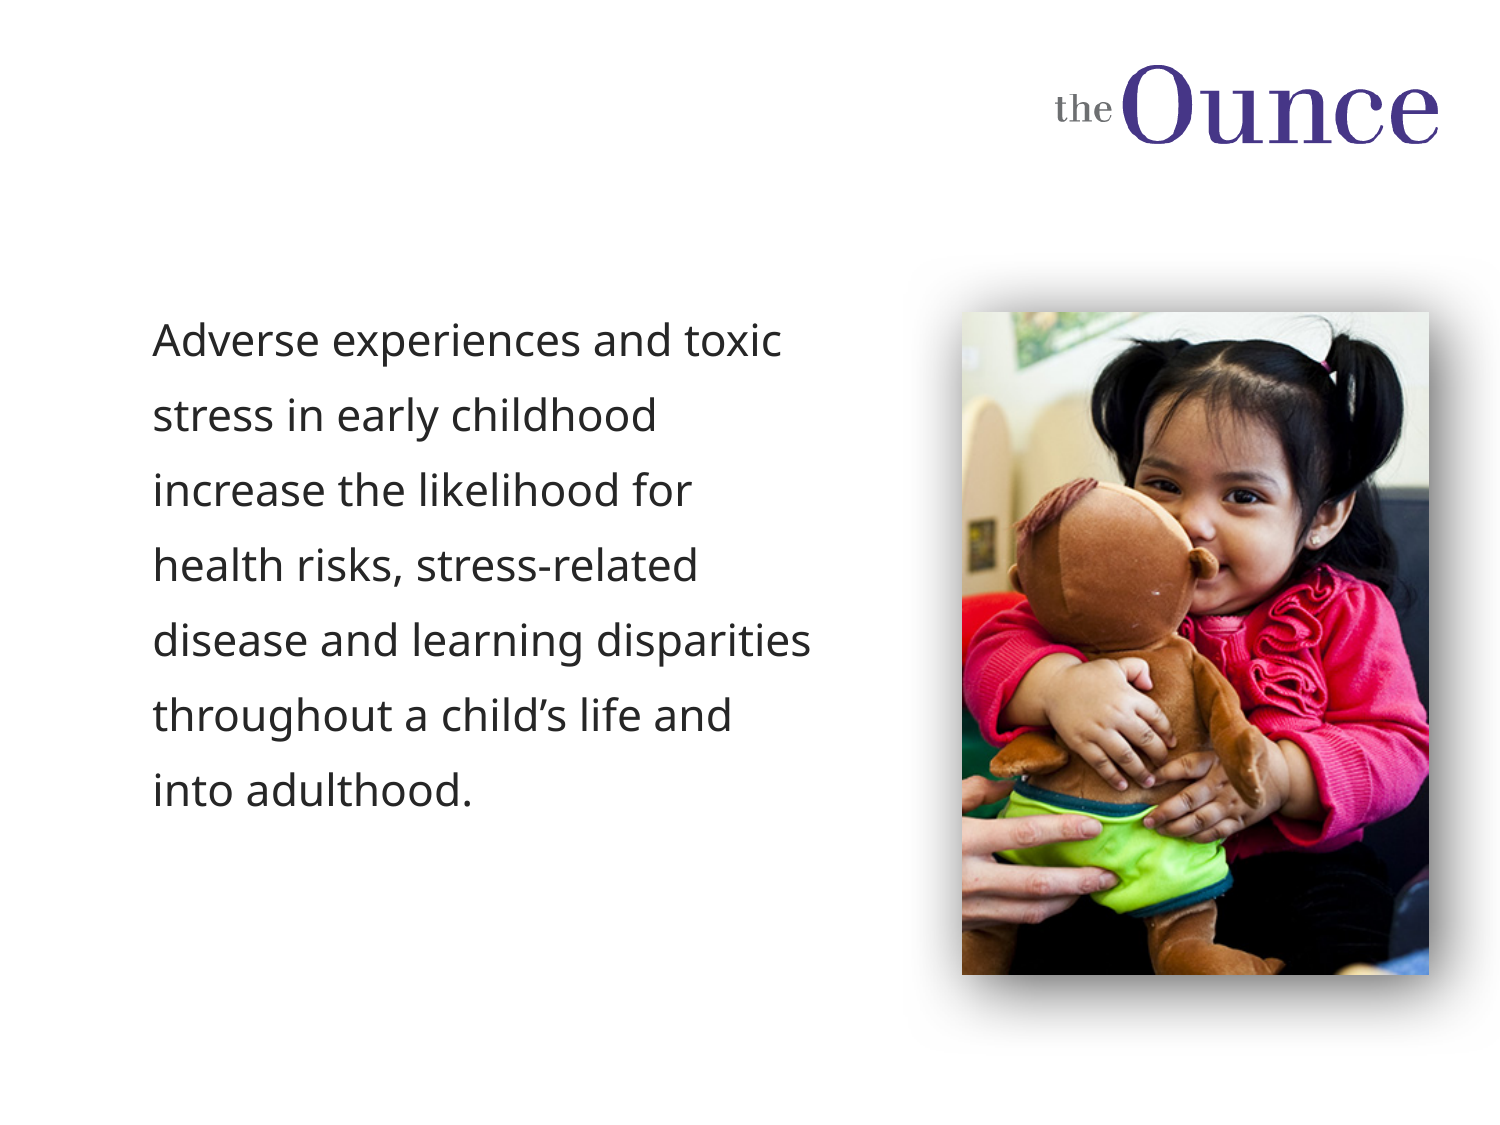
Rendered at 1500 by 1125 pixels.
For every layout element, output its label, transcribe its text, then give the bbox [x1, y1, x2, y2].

picture [1055, 65, 1438, 144]
picture [962, 312, 1430, 976]
list Adverse experiences and toxic stress in early childhood increase the likelihood for health risks, stress-related disease and learning disparities throughout a child’s life and into adulthood. [137, 287, 838, 838]
